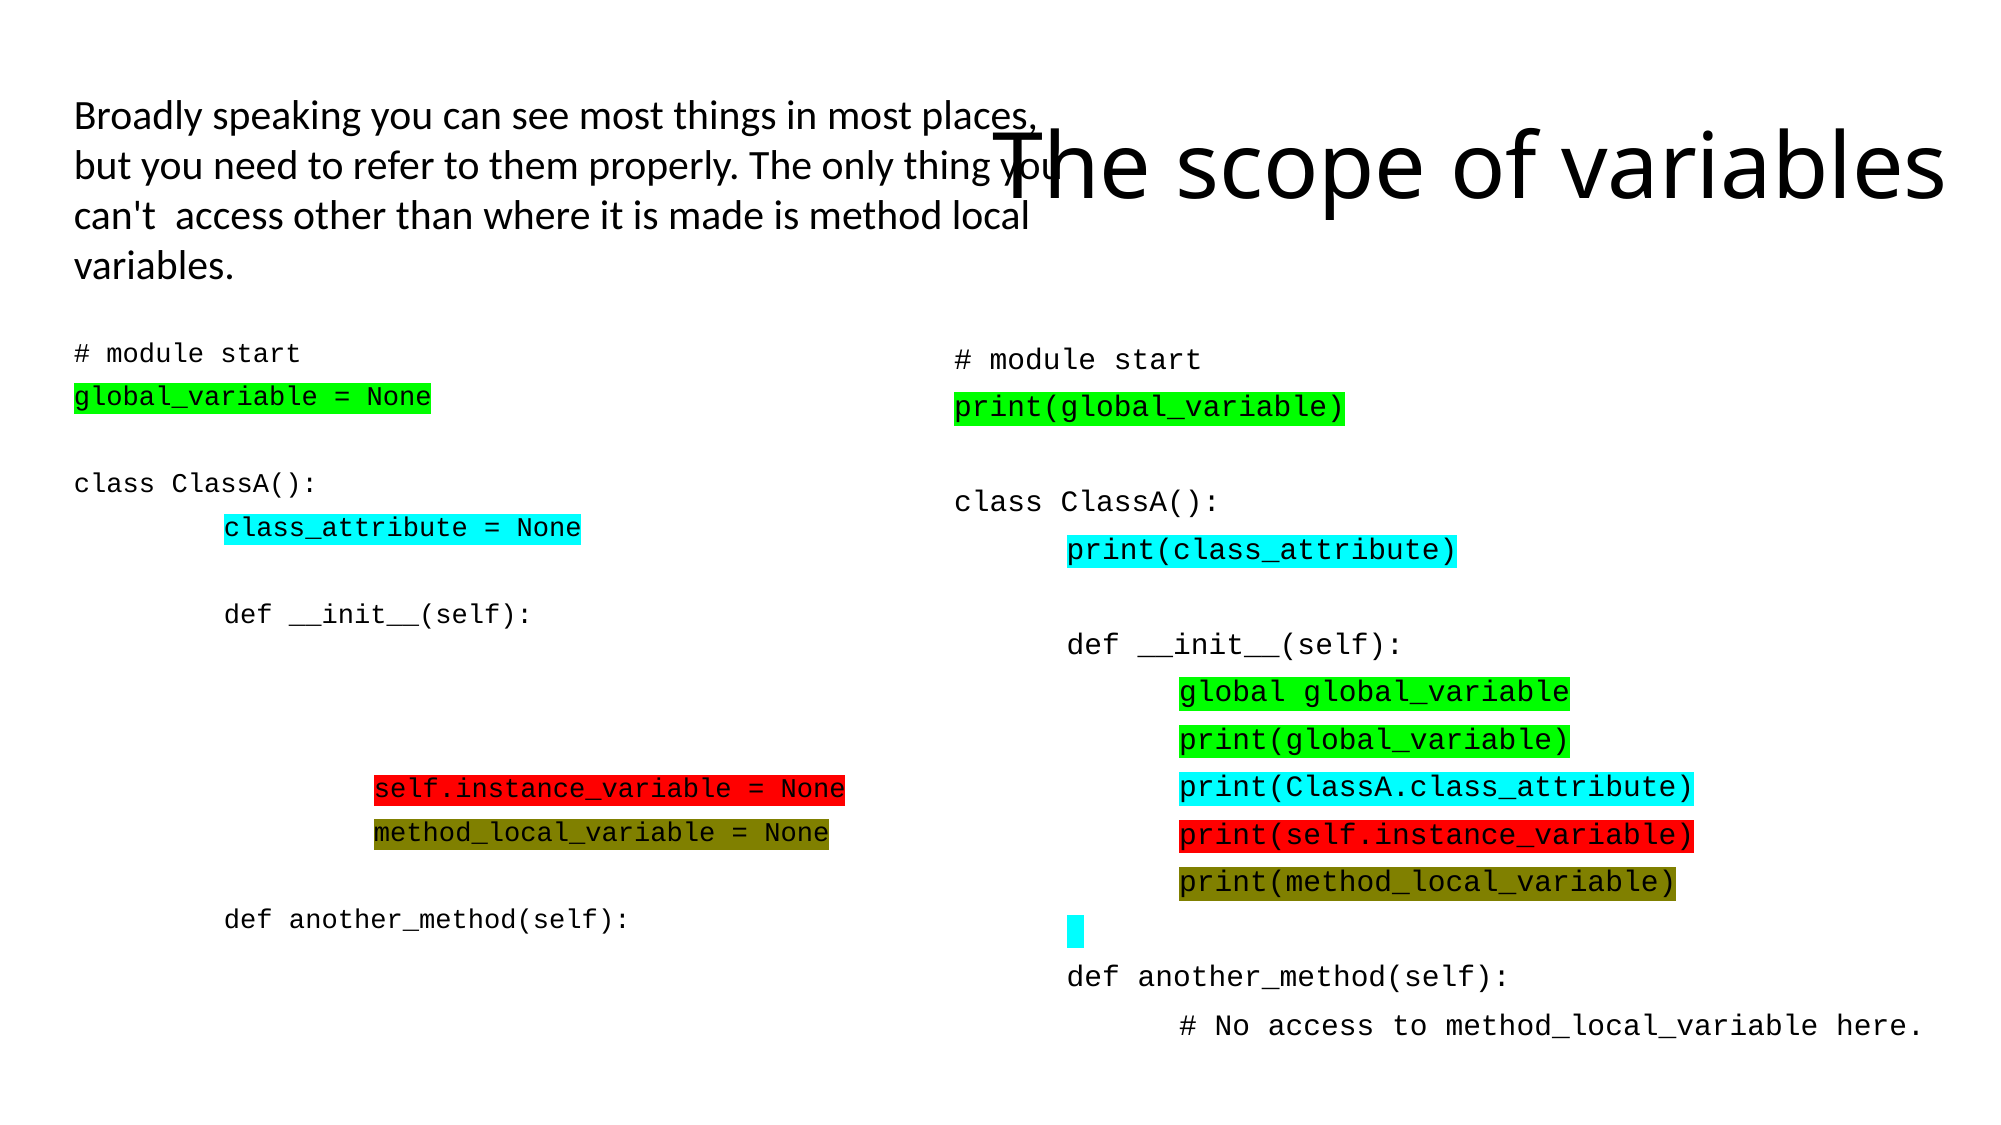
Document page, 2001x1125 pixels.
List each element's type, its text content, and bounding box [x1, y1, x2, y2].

list # module start global_variable = None class ClassA(): class_attribute = None def __init__(self): self.instance_variable = None method_local_variable = None def another_method(self): [59, 336, 910, 1051]
text_box # module start print(global_variable) class ClassA(): print(class_attribute) def __init__(self): global global_variable print(global_variable) print(ClassA.class_attribute) print(self.instance_variable) print(method_local_variable) def another_method(self): # No access to method_local_variable here. [939, 336, 1964, 1051]
title The scope of variables [137, 59, 1964, 278]
text_box Broadly speaking you can see most things in most places, but you need to refer to them properly. The only thing you can't access other than where it is made is method local variables. [59, 80, 1108, 296]
